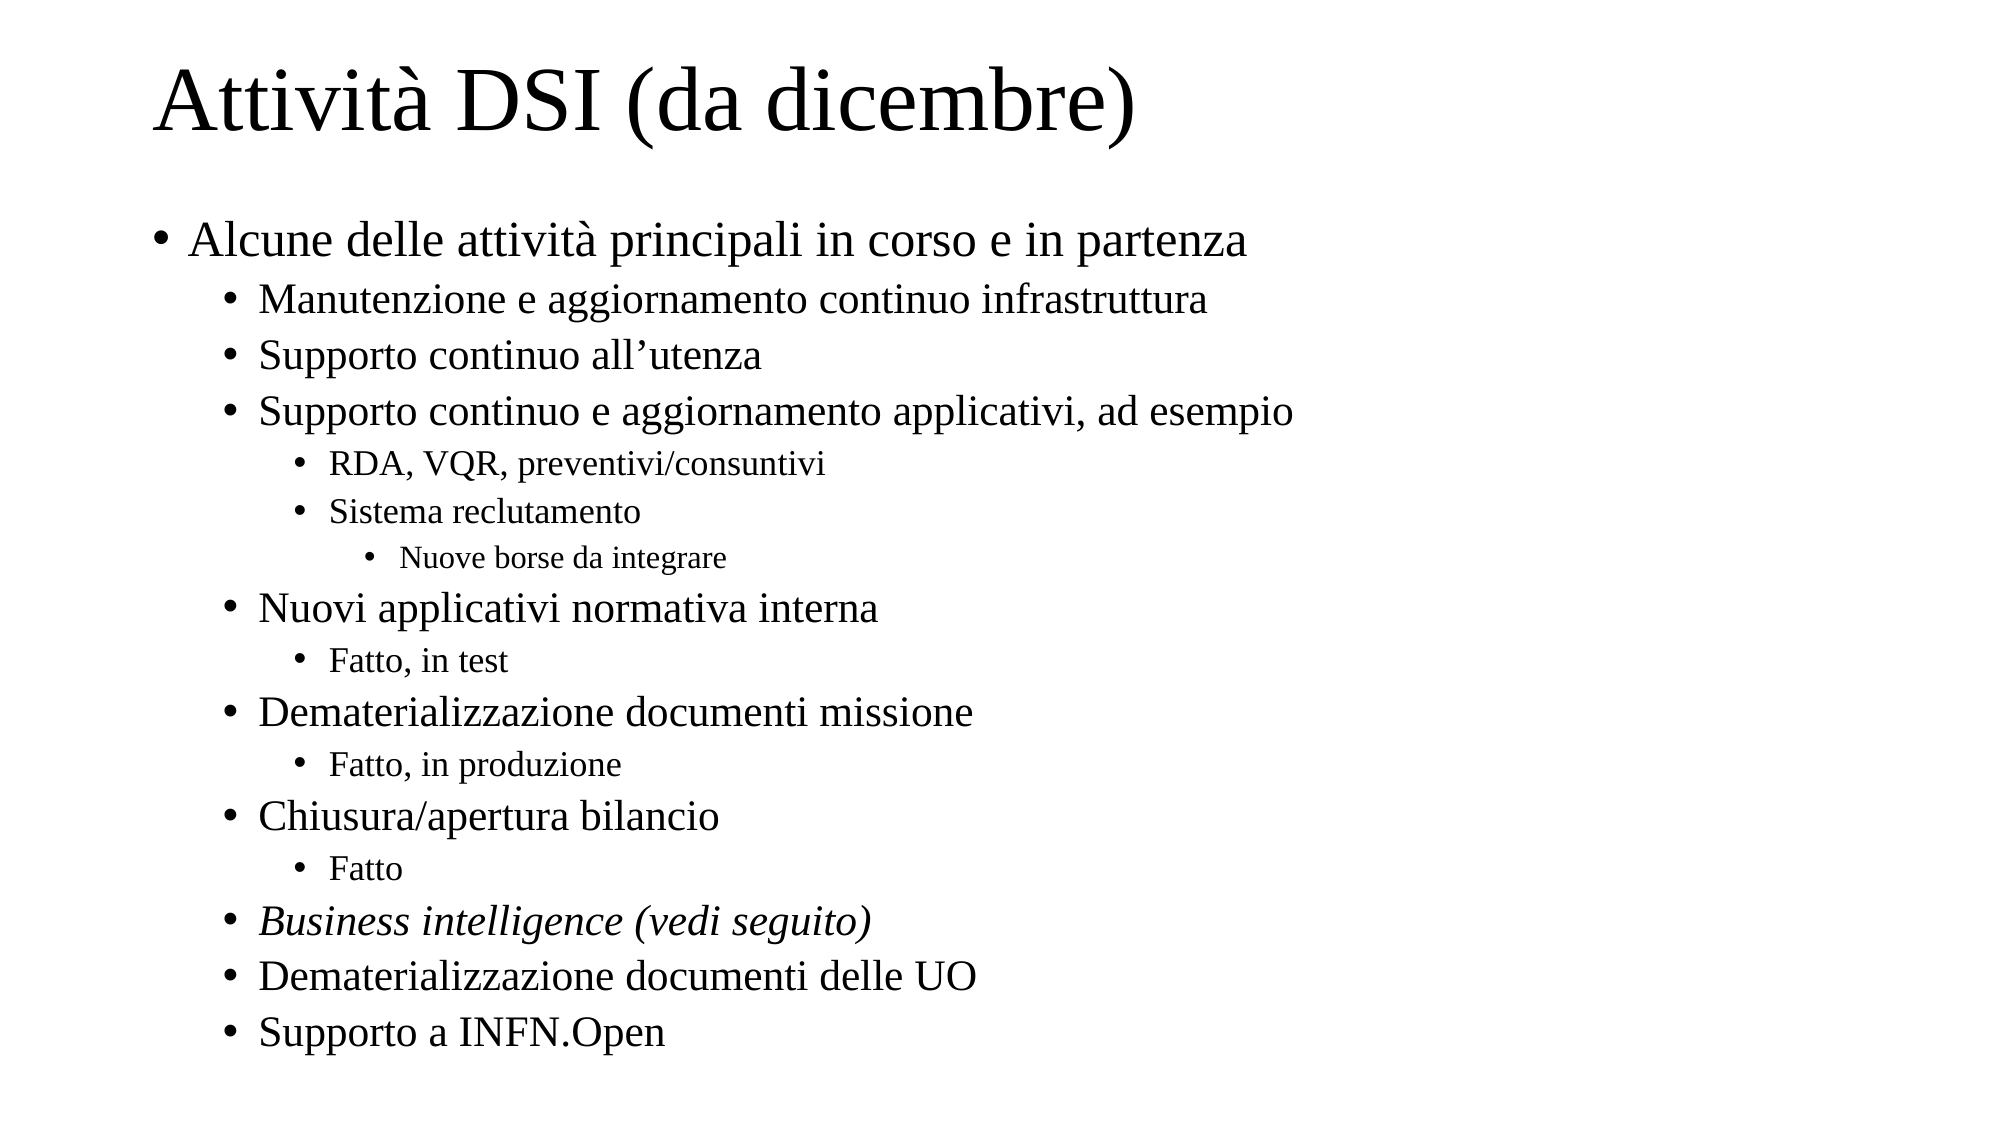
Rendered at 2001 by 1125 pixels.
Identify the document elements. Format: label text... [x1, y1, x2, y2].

title Attività DSI (da dicembre) [137, 28, 1863, 174]
list Alcune delle attività principali in corso e in partenza Manutenzione e aggiornamento continuo infrastruttura Supporto continuo all’utenza Supporto continuo e aggiornamento applicativi, ad esempio RDA, VQR, preventivi/consuntivi Sistema reclutamento Nuove borse da integrare Nuovi applicativi normativa interna Fatto, in test Dematerializzazione documenti missione Fatto, in produzione Chiusura/apertura bilancio Fatto Business intelligence (vedi seguito) Dematerializzazione documenti delle UO Supporto a INFN.Open [137, 205, 1863, 1066]
